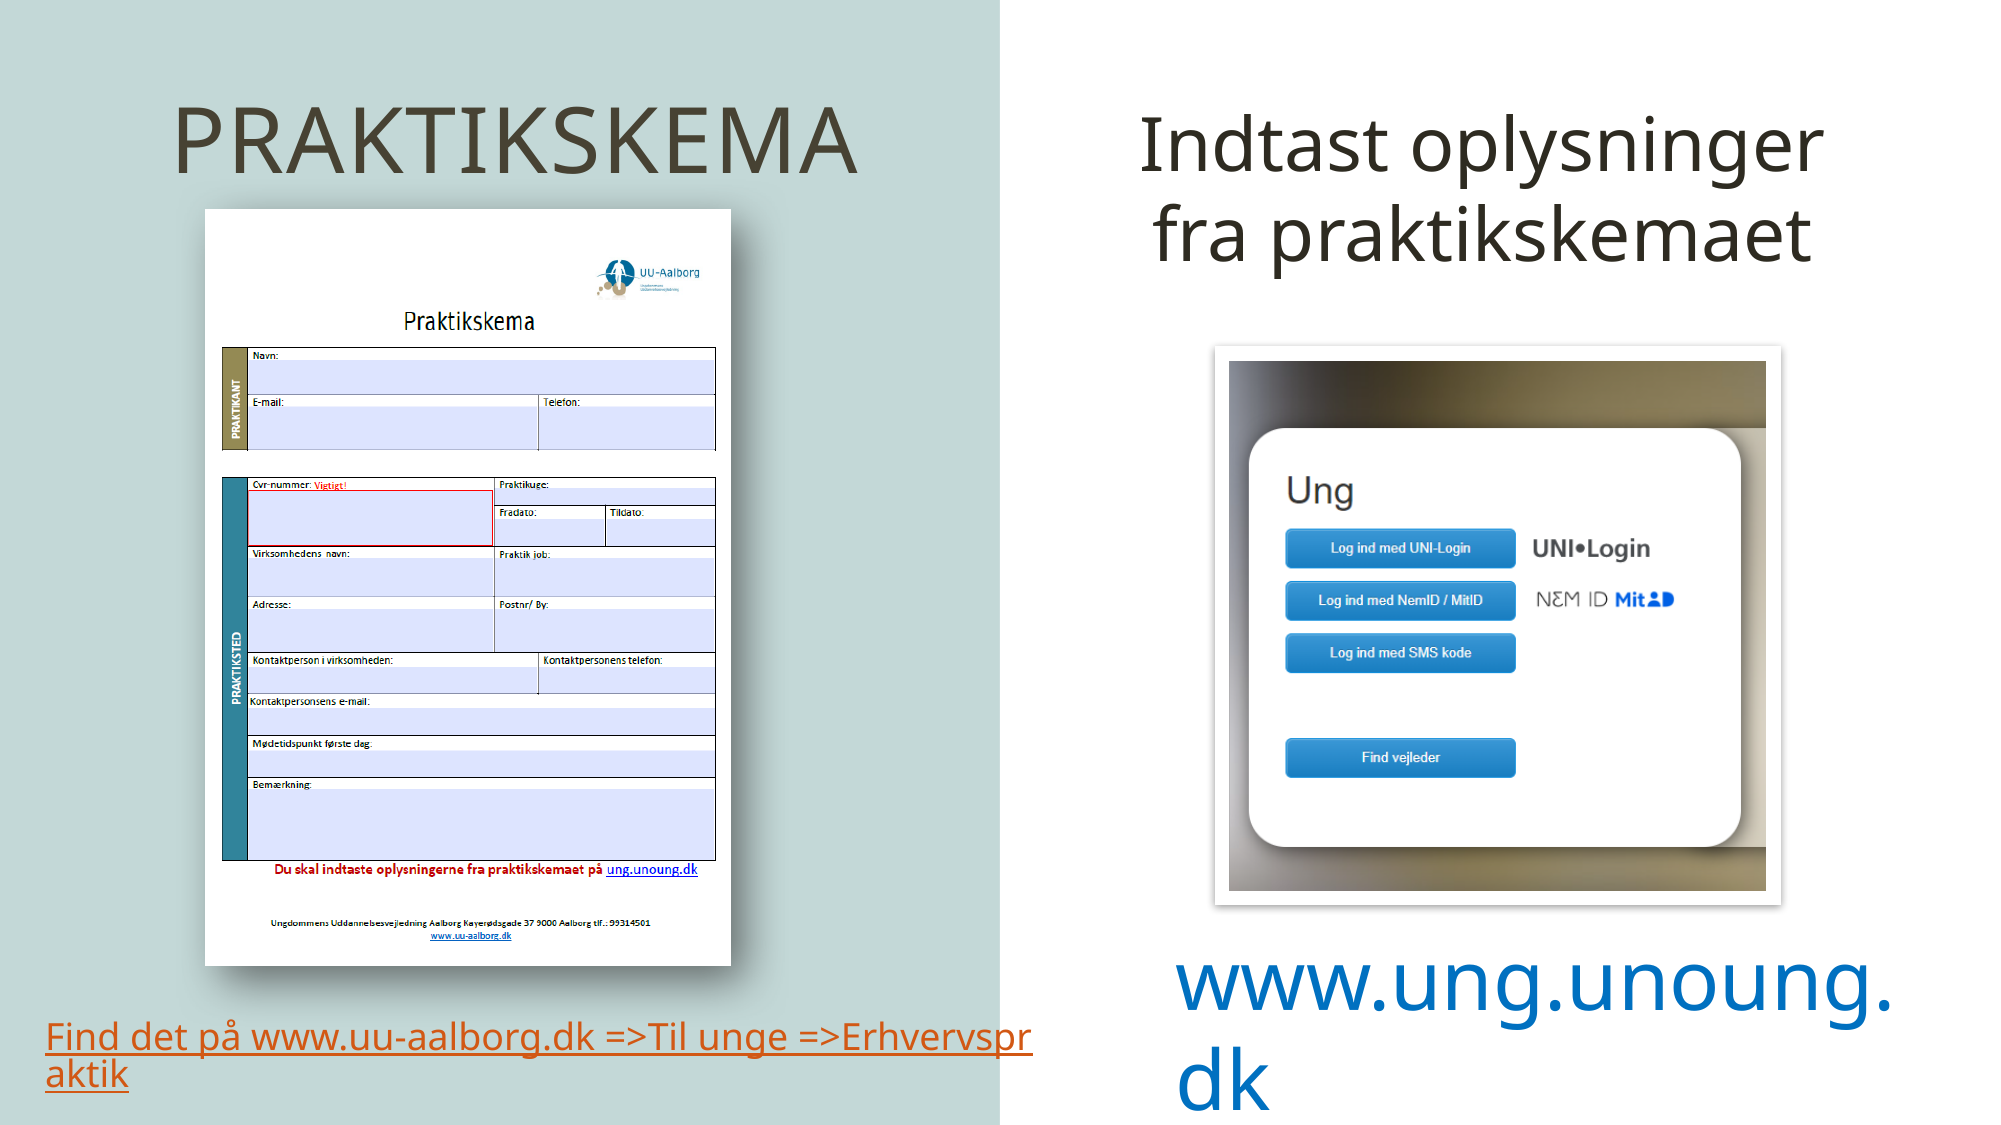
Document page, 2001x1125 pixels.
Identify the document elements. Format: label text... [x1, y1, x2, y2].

text_box [999, 0, 2000, 1125]
title Praktikskema [155, 48, 908, 295]
text_box Indtast oplysninger fra praktikskemaet [1120, 89, 1845, 285]
picture [205, 208, 731, 966]
picture [1229, 360, 1767, 891]
text_box www.ung.unoung.dk [1160, 919, 1954, 1125]
text_box Find det på www.uu-aalborg.dk =>Til unge =>Erhvervspraktik [30, 1005, 1051, 1071]
